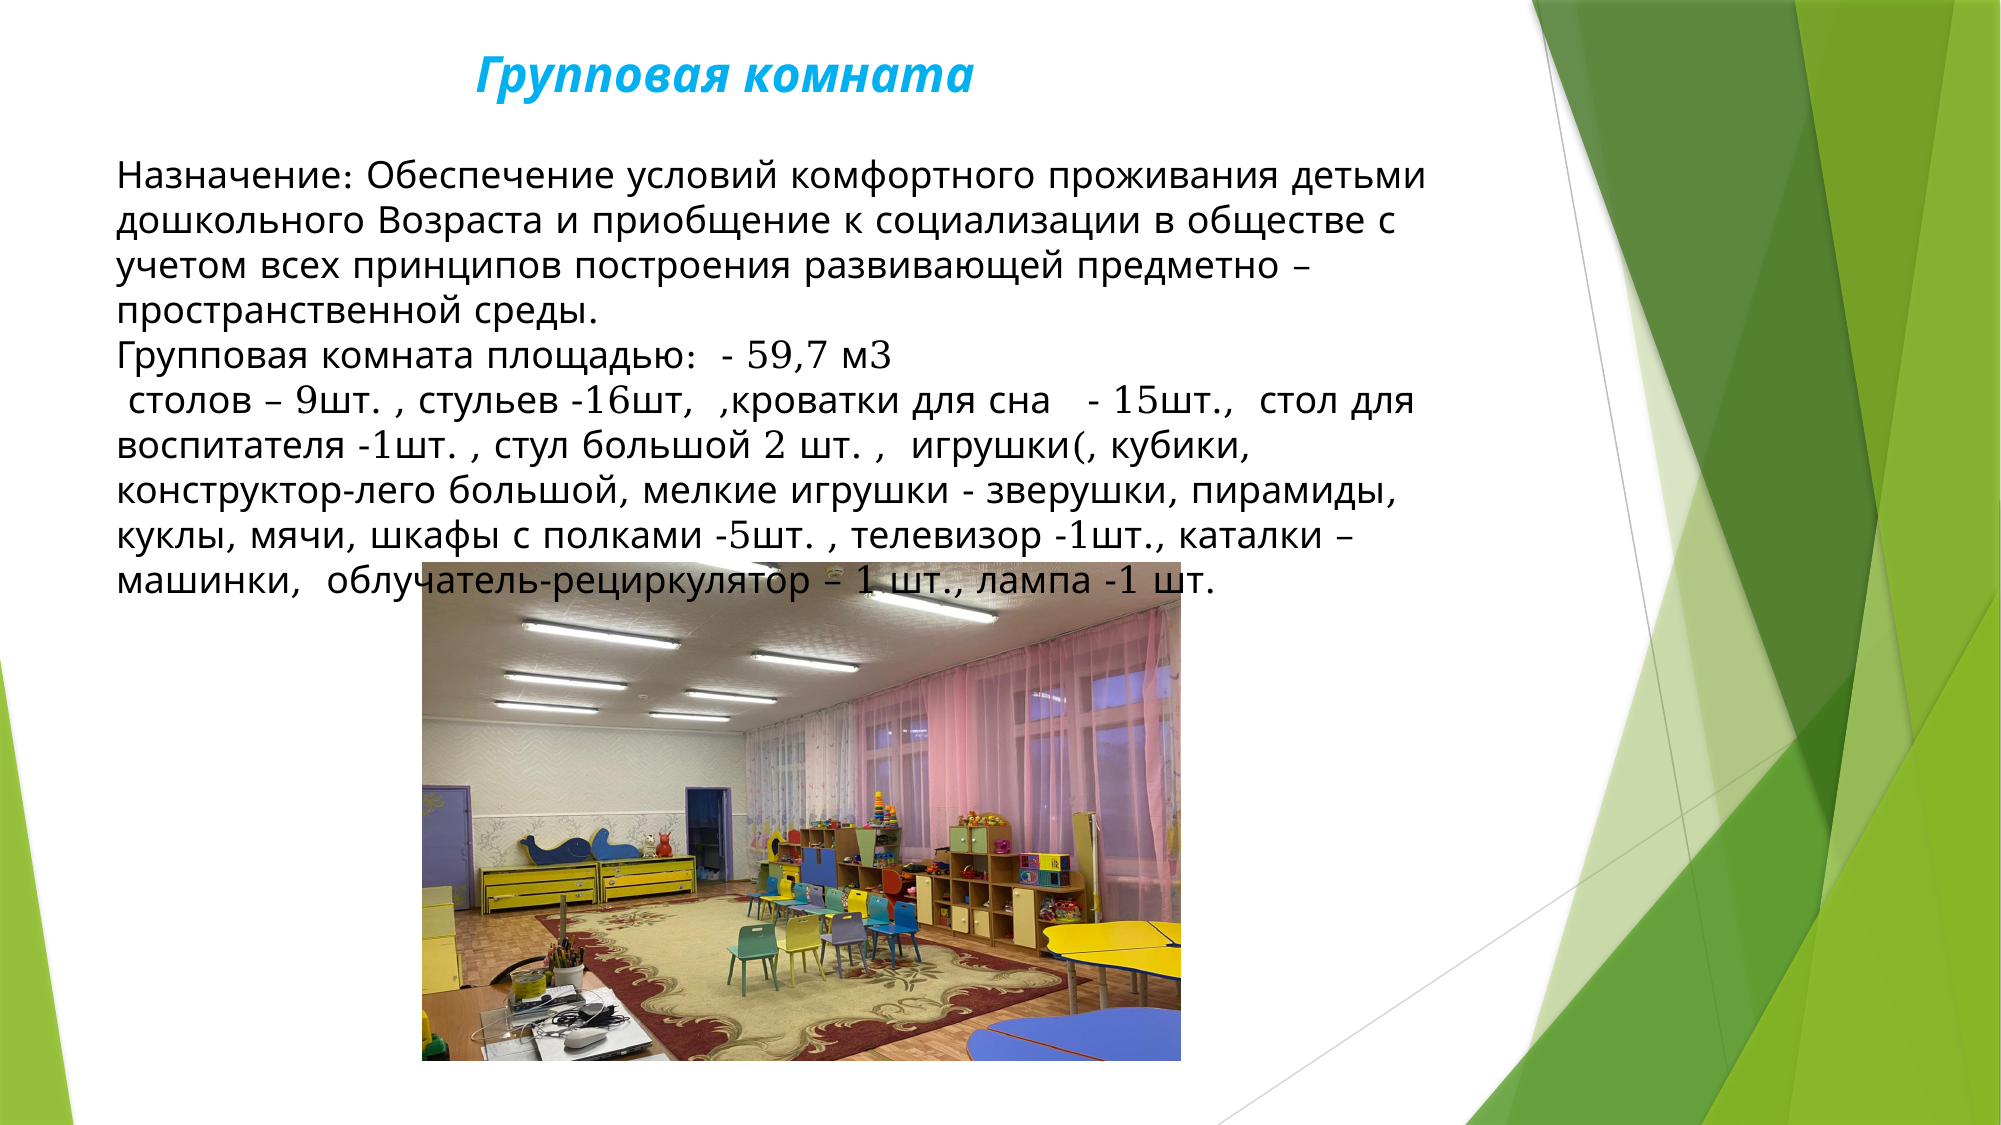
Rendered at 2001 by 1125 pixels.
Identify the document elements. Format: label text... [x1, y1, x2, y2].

title Групповая комната [460, 34, 1334, 143]
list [422, 561, 1182, 1061]
text_box Назначение: Обеспечение условий комфортного проживания детьми дошкольного Возраста и приобщение к социализации в обществе с учетом всех принципов построения развивающей предметно – пространственной среды. Групповая комната площадью: - 59,7 м3 столов – 9шт. , стульев -16шт, ,кроватки для сна - 15шт., стол для воспитателя -1шт. , стул большой 2 шт. , игрушки(, кубики, конструктор-лего большой, мелкие игрушки - зверушки, пирамиды, куклы, мячи, шкафы с полками -5шт. , телевизор -1шт., каталки – машинки, облучатель-рециркулятор – 1 шт., лампа -1 шт. [101, 143, 1503, 609]
